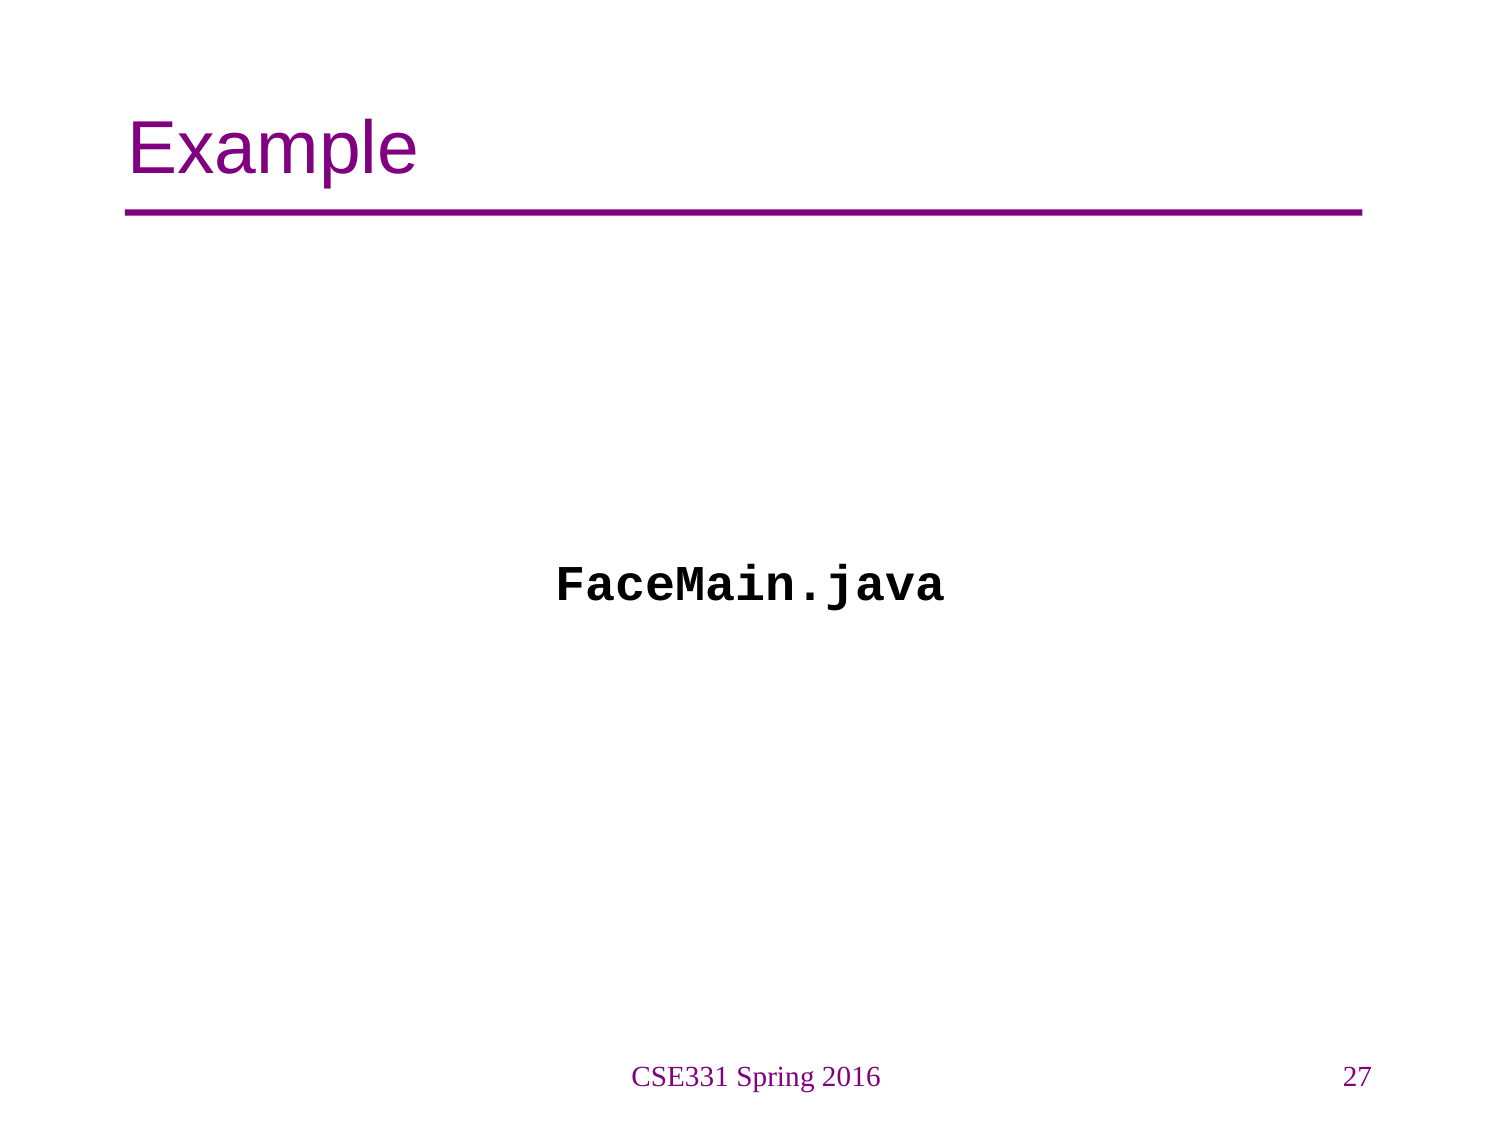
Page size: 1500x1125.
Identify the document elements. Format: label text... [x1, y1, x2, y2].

footer CSE331 Spring 2016 [474, 1049, 1038, 1125]
list FaceMain.java [112, 262, 1388, 1000]
title Example [112, 50, 1388, 238]
slide_number 27 [1074, 1049, 1388, 1125]
